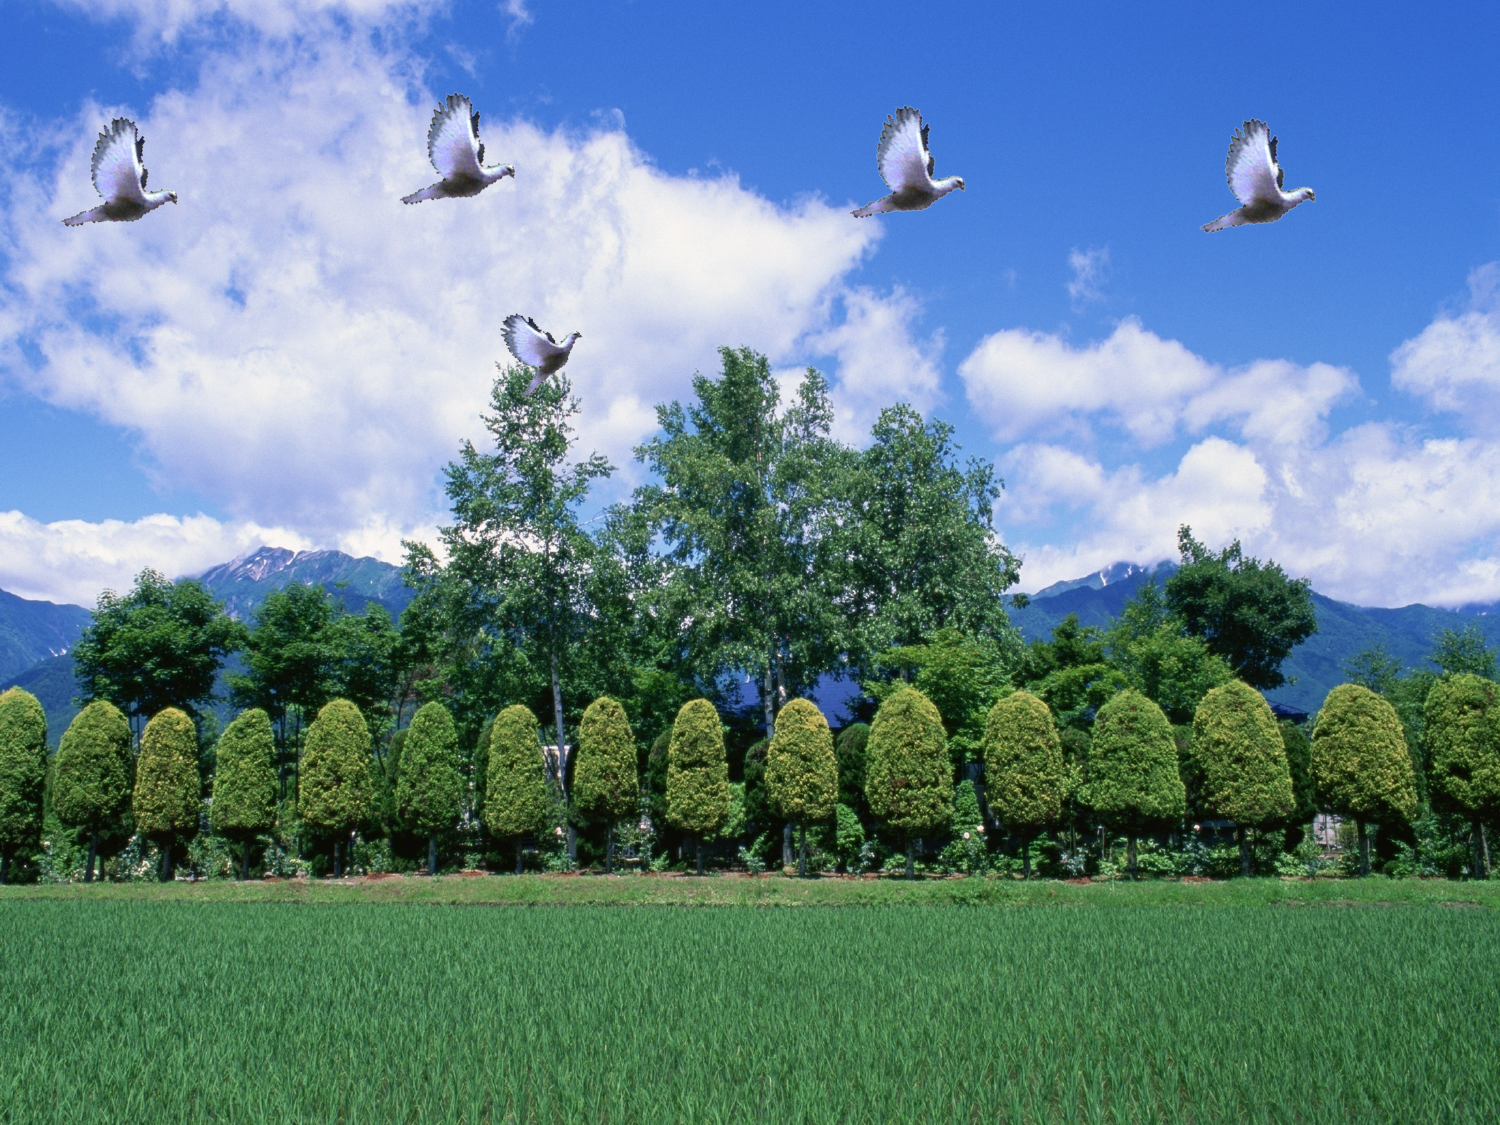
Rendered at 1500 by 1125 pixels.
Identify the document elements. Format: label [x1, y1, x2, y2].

text_box [37, 99, 1385, 398]
picture [0, 0, 1500, 1125]
